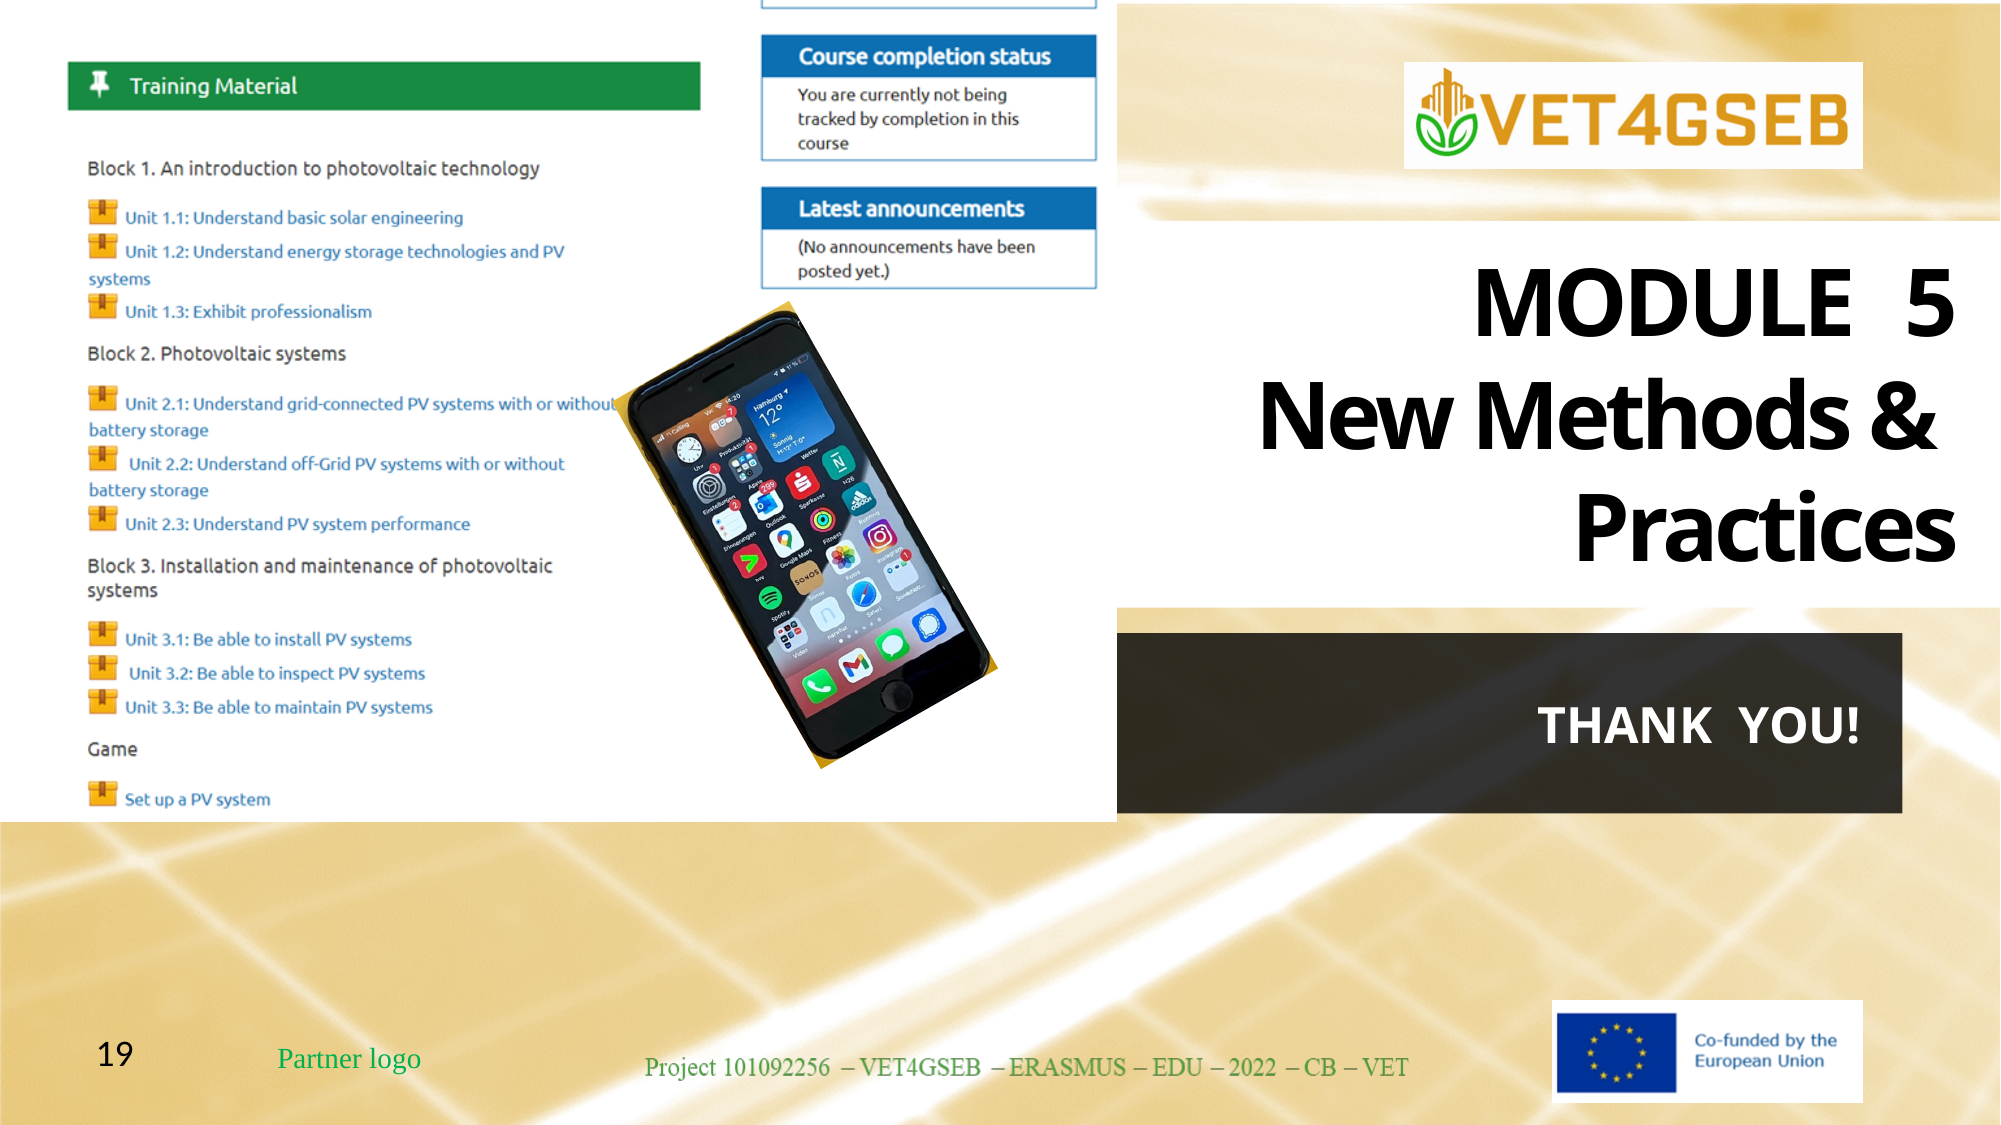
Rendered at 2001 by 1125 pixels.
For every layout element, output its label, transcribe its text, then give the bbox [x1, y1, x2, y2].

text_box MODULE 5 New Methods & Practices [1117, 220, 2000, 608]
picture [0, 0, 2000, 1125]
text_box THANK YOU! [1117, 633, 1903, 814]
